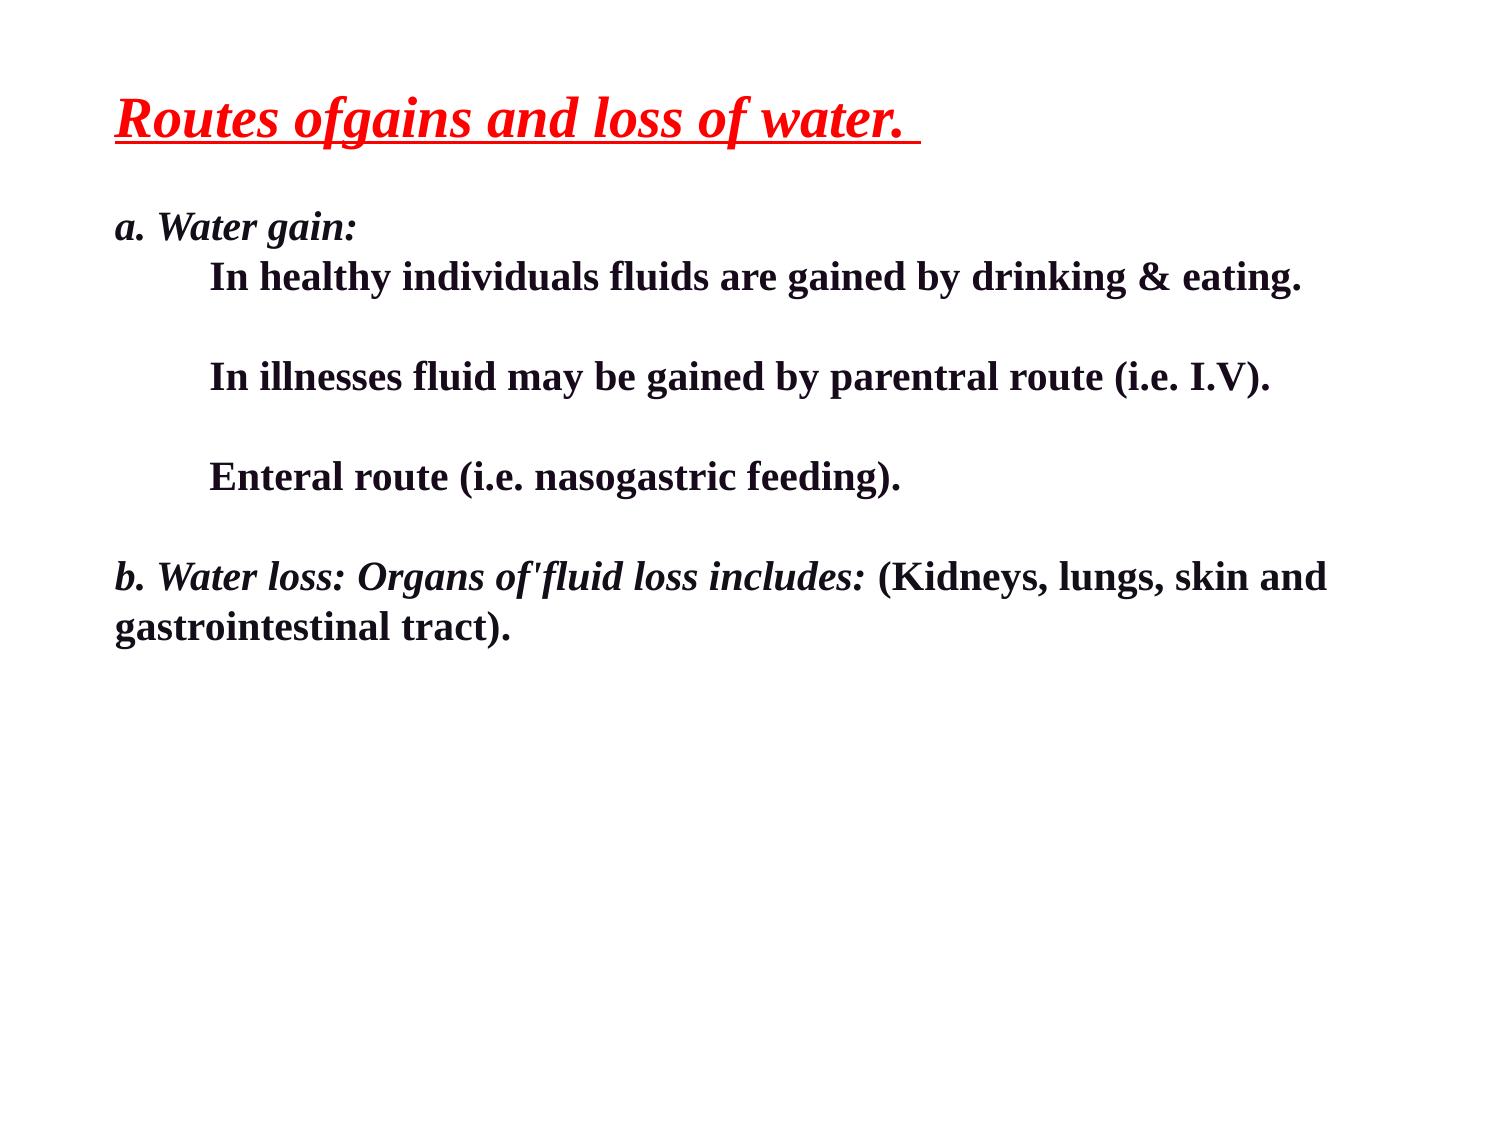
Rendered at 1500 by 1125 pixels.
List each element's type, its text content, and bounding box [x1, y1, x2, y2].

text_box Routes ofgains and loss of water. a. Water gain: In healthy individuals fluids are gained by drinking & eating. In illnesses fluid may be gained by parentral route (i.e. I.V). Enteral route (i.e. nasogastric feeding). b. Water loss: Organs of'fluid loss includes: (Kidneys, lungs, skin and gastrointestinal tract). [99, 71, 1403, 1125]
